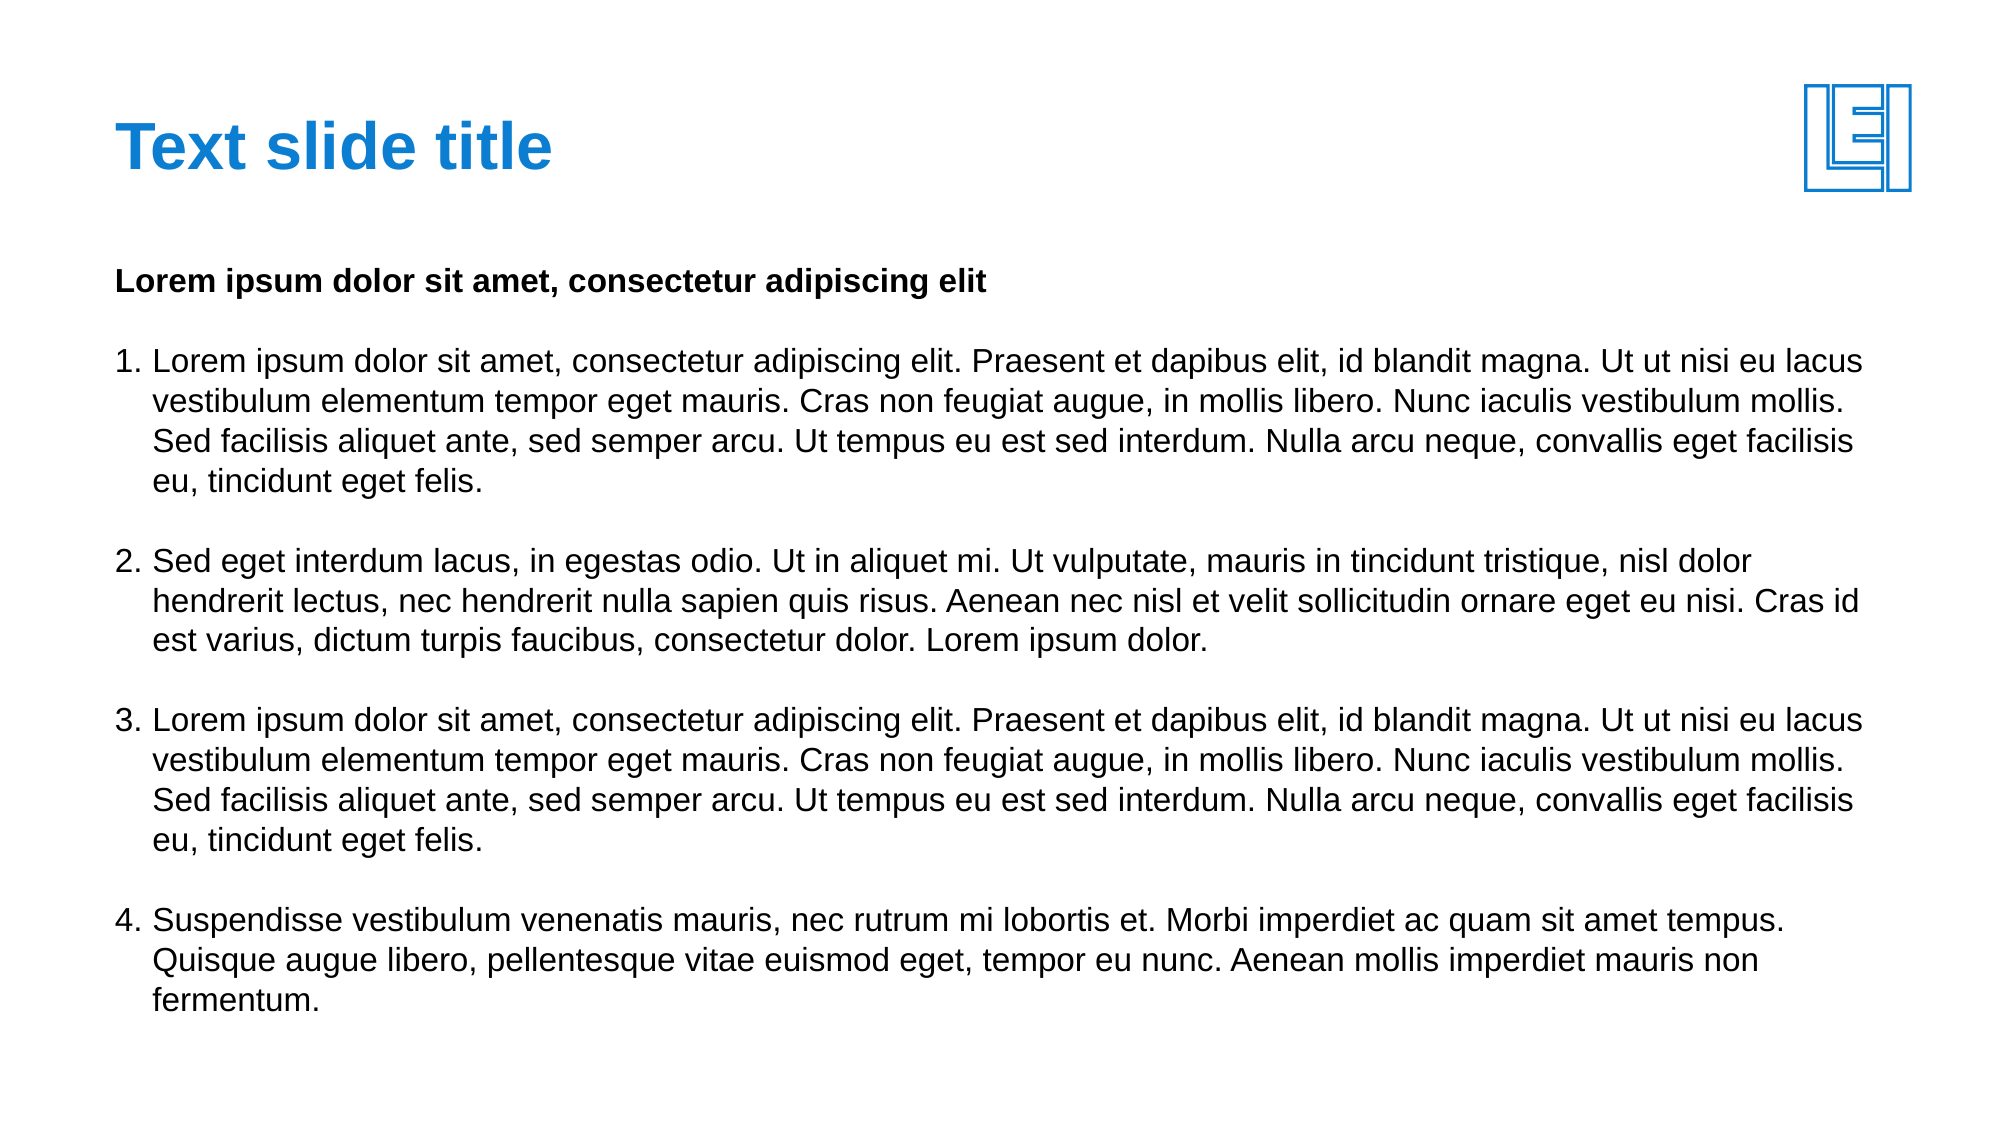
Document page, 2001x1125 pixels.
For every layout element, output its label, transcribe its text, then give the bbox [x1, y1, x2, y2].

text_box Lorem ipsum dolor sit amet, consectetur adipiscing elit Lorem ipsum dolor sit amet, consectetur adipiscing elit. Praesent et dapibus elit, id blandit magna. Ut ut nisi eu lacus vestibulum elementum tempor eget mauris. Cras non feugiat augue, in mollis libero. Nunc iaculis vestibulum mollis. Sed facilisis aliquet ante, sed semper arcu. Ut tempus eu est sed interdum. Nulla arcu neque, convallis eget facilisis eu, tincidunt eget felis. Sed eget interdum lacus, in egestas odio. Ut in aliquet mi. Ut vulputate, mauris in tincidunt tristique, nisl dolor hendrerit lectus, nec hendrerit nulla sapien quis risus. Aenean nec nisl et velit sollicitudin ornare eget eu nisi. Cras id est varius, dictum turpis faucibus, consectetur dolor. Lorem ipsum dolor. Lorem ipsum dolor sit amet, consectetur adipiscing elit. Praesent et dapibus elit, id blandit magna. Ut ut nisi eu lacus vestibulum elementum tempor eget mauris. Cras non feugiat augue, in mollis libero. Nunc iaculis vestibulum mollis. Sed facilisis aliquet ante, sed semper arcu. Ut tempus eu est sed interdum. Nulla arcu neque, convallis eget facilisis eu, tincidunt eget felis. Suspendisse vestibulum venenatis mauris, nec rutrum mi lobortis et. Morbi imperdiet ac quam sit amet tempus. Quisque augue libero, pellentesque vitae euismod eget, tempor eu nunc. Aenean mollis imperdiet mauris non fermentum. [100, 251, 1899, 1026]
picture [1804, 84, 1912, 198]
text_box Text slide title [100, 90, 1804, 192]
